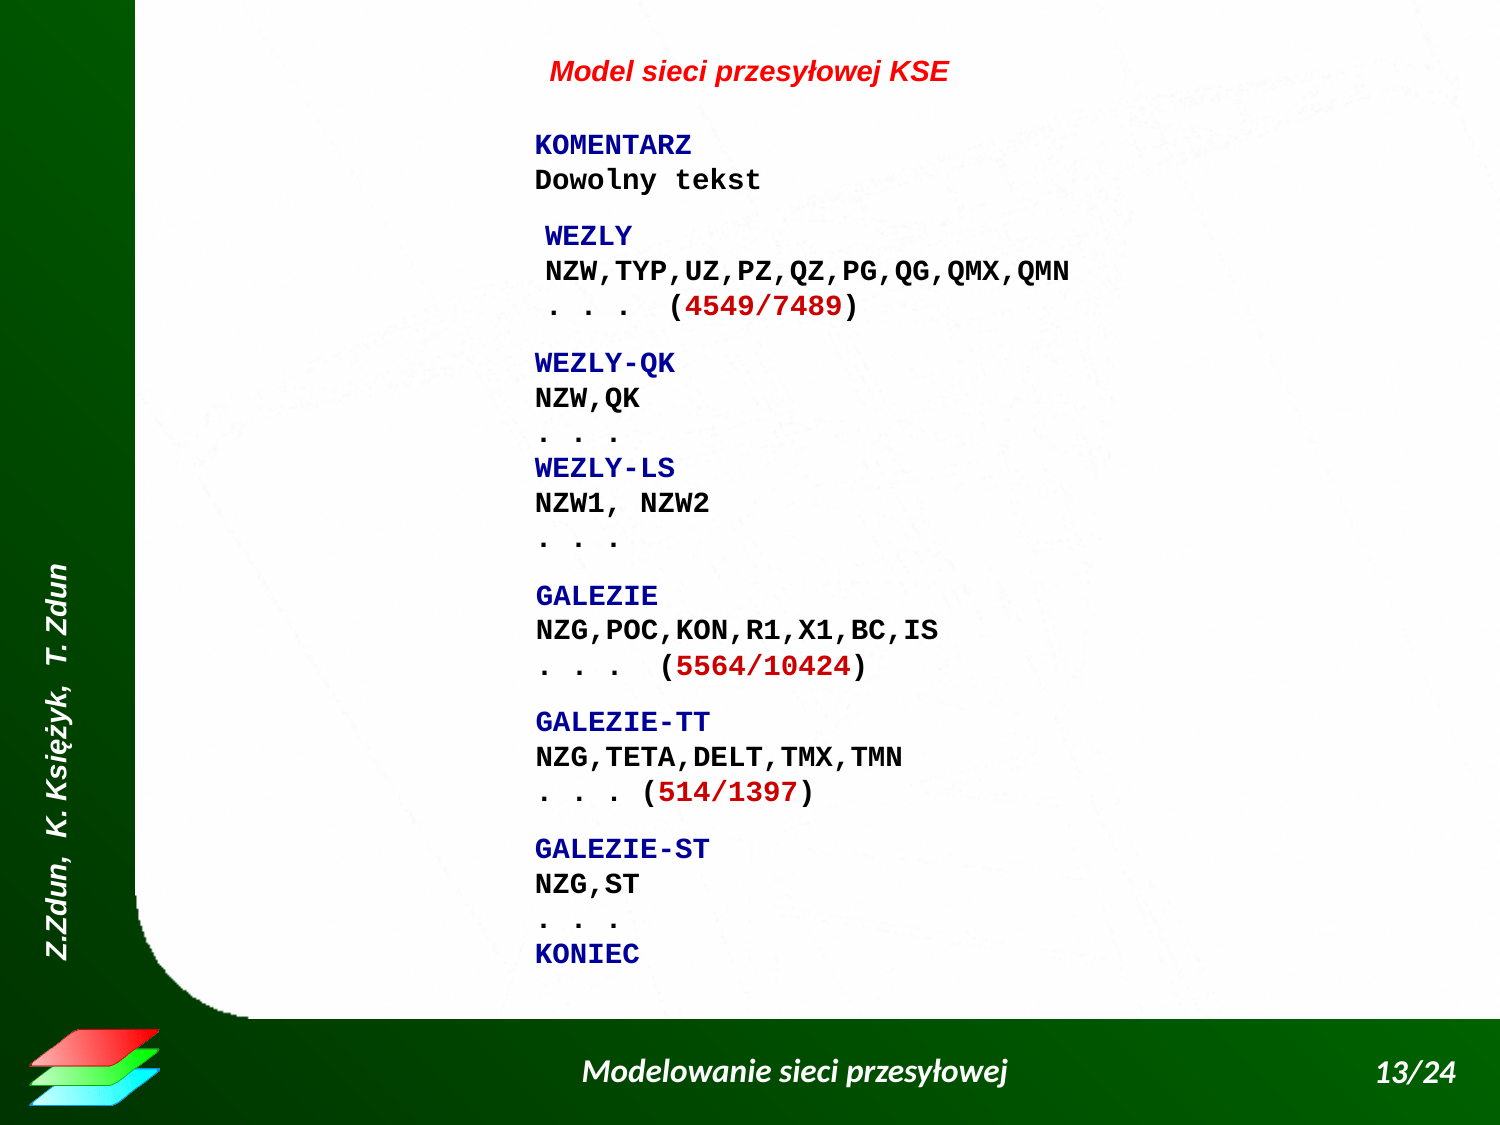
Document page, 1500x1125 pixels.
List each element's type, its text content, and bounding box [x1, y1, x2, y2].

picture [29, 1029, 160, 1106]
text_box GALEZIE NZG,POC,KON,R1,X1,BC,IS . . . (5564/10424) [764, 575, 939, 681]
text_box WEZLY NZW,TYP,UZ,PZ,QZ,PG,QG,QMX,QMN . . . (4549/7489) [764, 216, 1071, 322]
text_box GALEZIE-ST NZG,ST . . . KONIEC [535, 829, 711, 970]
list KOMENTARZ Dowolny tekst [534, 124, 764, 763]
text_box Model sieci przesyłowej KSE [549, 52, 951, 88]
picture [135, 0, 1500, 1019]
text_box GALEZIE-TT NZG,TETA,DELT,TMX,TMN . . . (514/1397) [535, 702, 904, 808]
